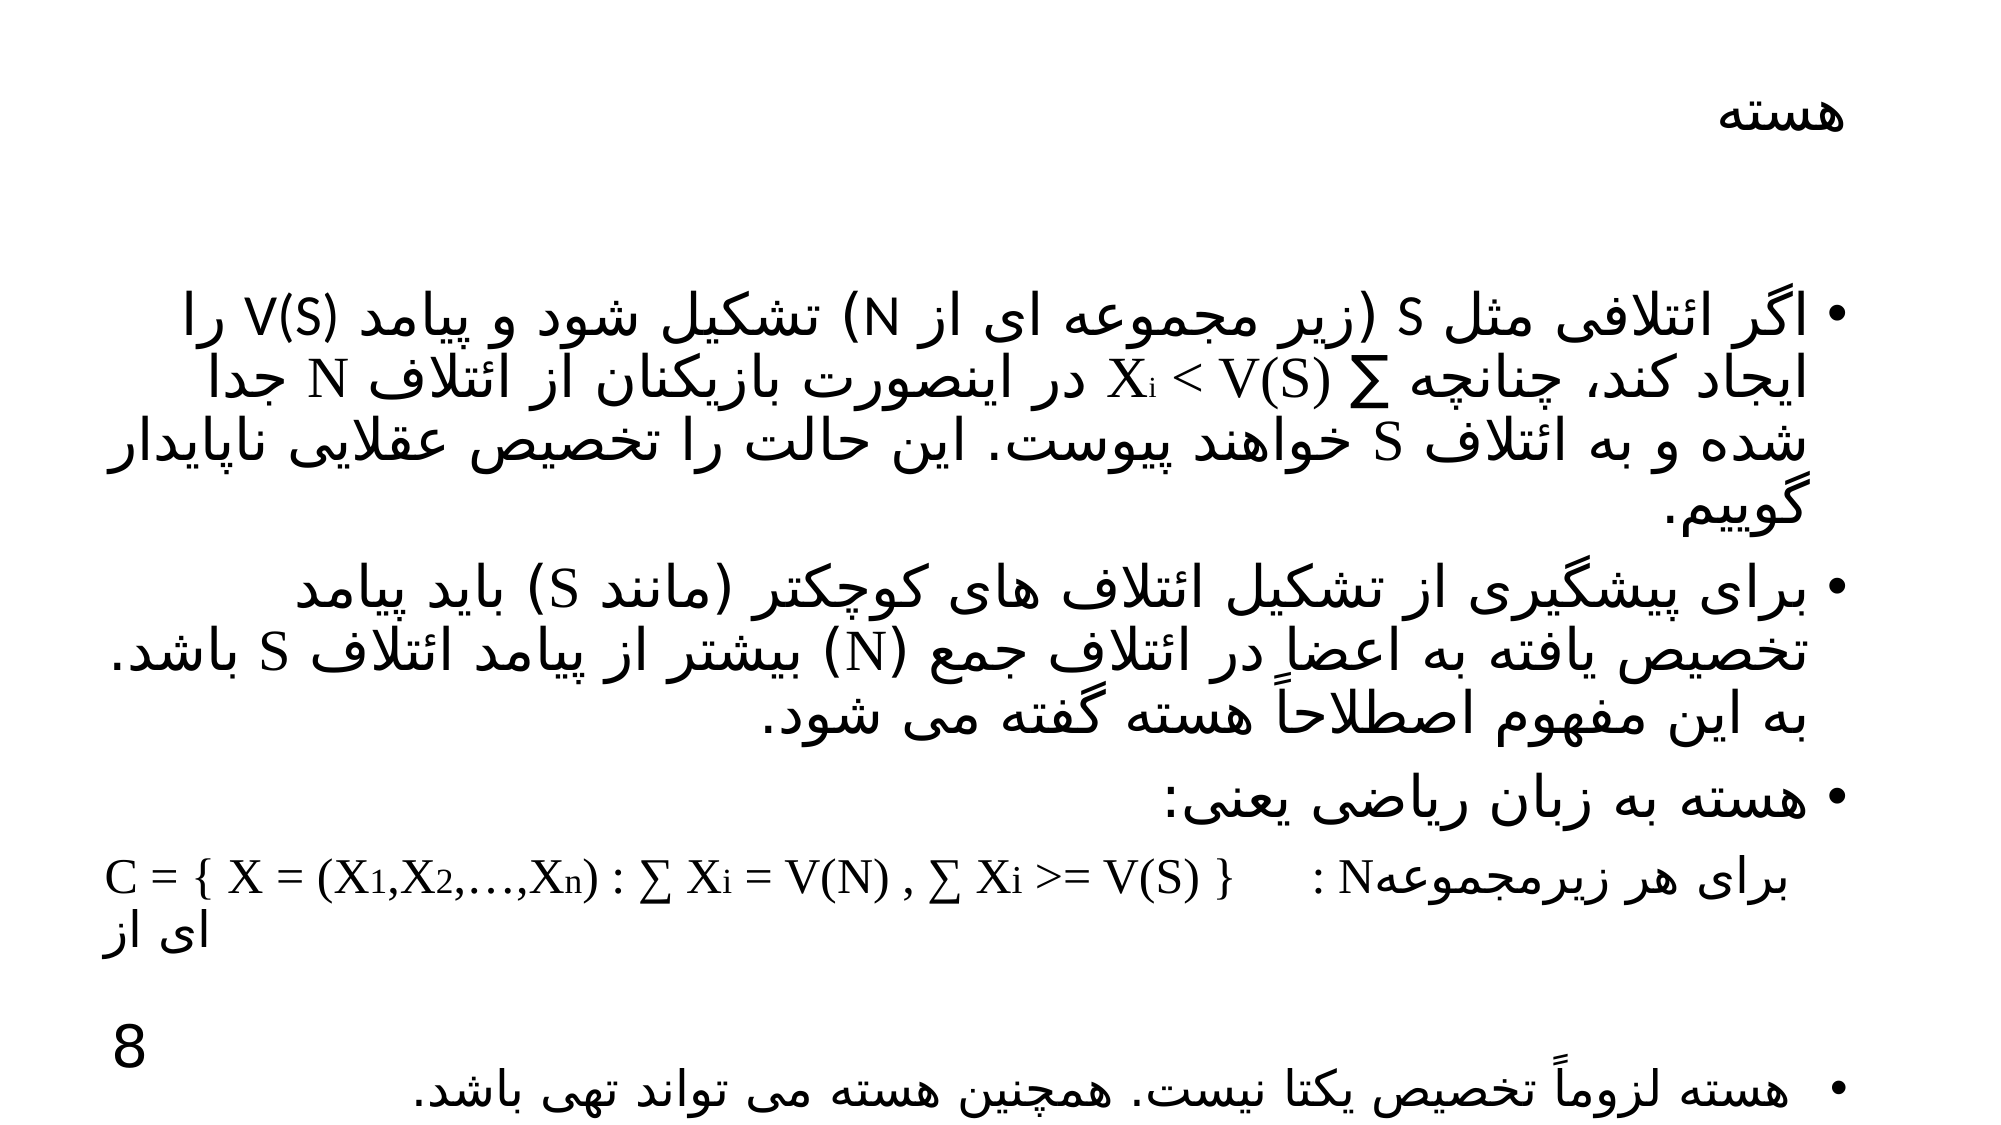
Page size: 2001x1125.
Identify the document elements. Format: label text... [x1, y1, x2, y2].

text_box 8 [60, 1010, 164, 1090]
title هسته [1166, 59, 1863, 164]
list اگر ائتلافی مثل S (زیر مجموعه ای از N) تشکیل شود و پیامد V(S) را ایجاد کند، چنانچه ∑ Xi < V(S) در اینصورت بازیکنان از ائتلاف N جدا شده و به ائتلاف S خواهند پیوست. این حالت را تخصیص عقلایی ناپایدار گوییم. برای پیشگیری از تشکیل ائتلاف های کوچکتر (مانند S) باید پیامد تخصیص یافته به اعضا در ائتلاف جمع (N) بیشتر از پیامد ائتلاف S باشد. به این مفهوم اصطلاحاً هسته گفته می شود. هسته به زبان ریاضی یعنی: C = { X = (X1,X2,…,Xn) : ∑ Xi = V(N) , ∑ Xi >= V(S) } : Nبرای هر زیرمجموعه ای از هسته لزوماً تخصیص یکتا نیست. همچنین هسته می تواند تهی باشد. [89, 277, 1863, 991]
